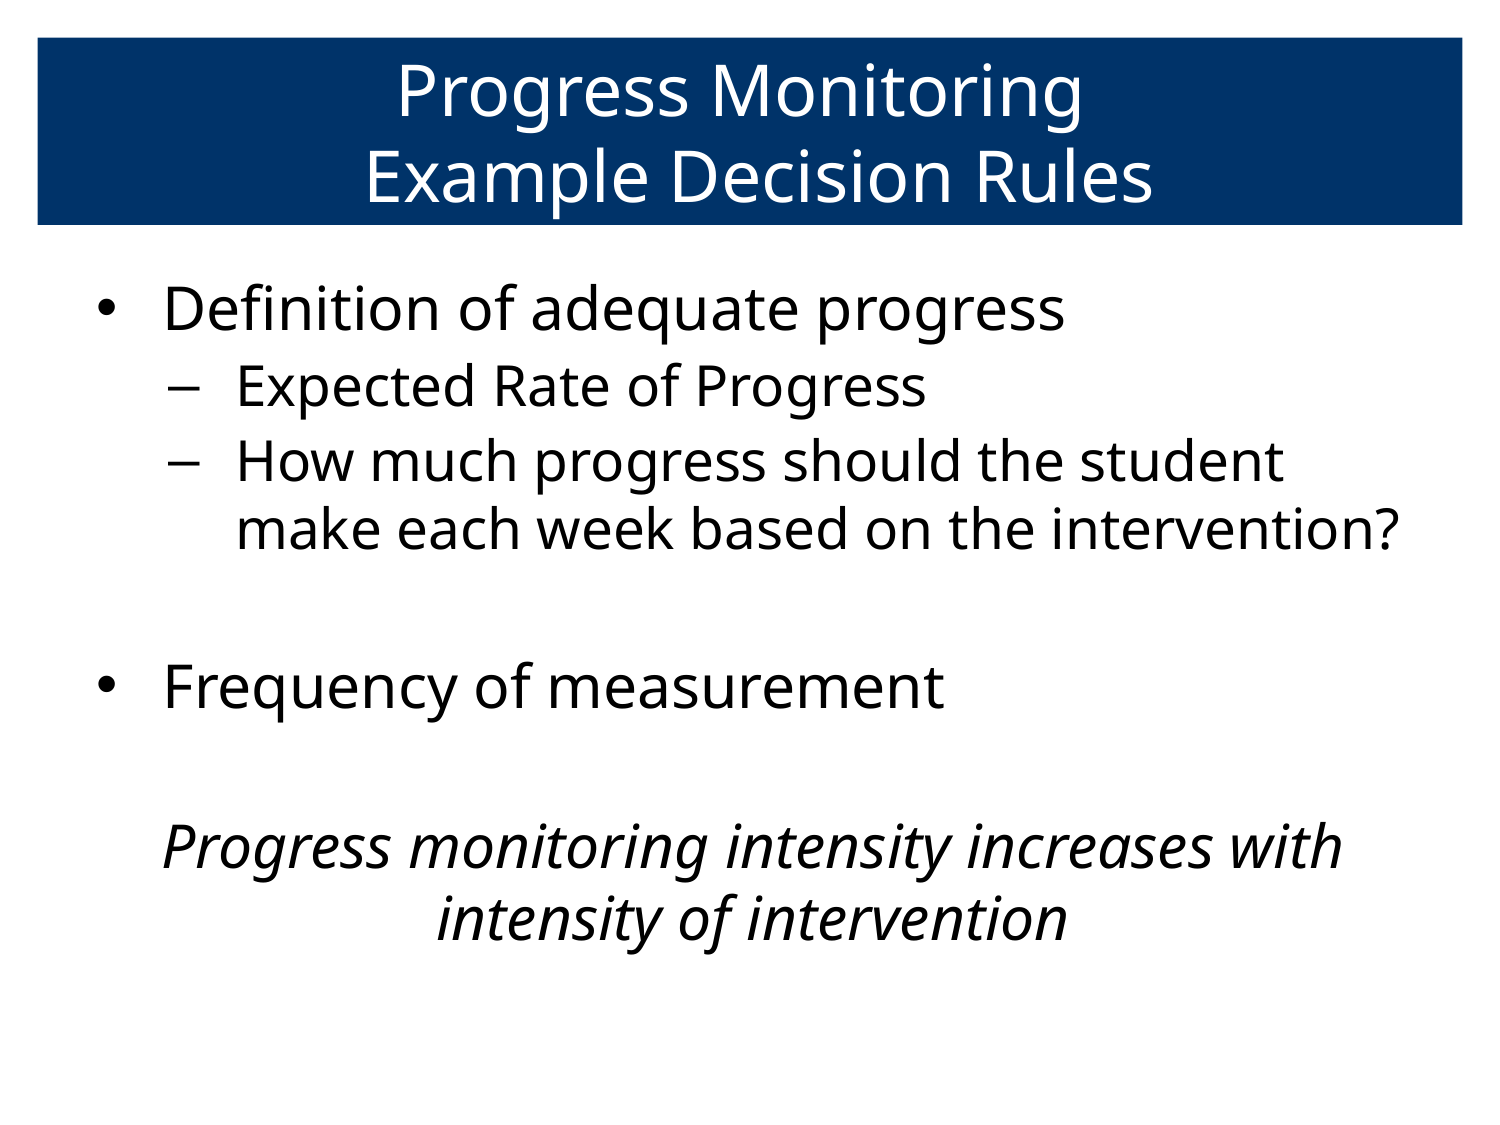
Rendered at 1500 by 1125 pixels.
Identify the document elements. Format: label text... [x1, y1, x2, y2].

title Progress Monitoring Example Decision Rules [37, 37, 1463, 225]
list Definition of adequate progress Expected Rate of Progress How much progress should the student make each week based on the intervention? Frequency of measurement Progress monitoring intensity increases with intensity of intervention [75, 262, 1425, 1013]
